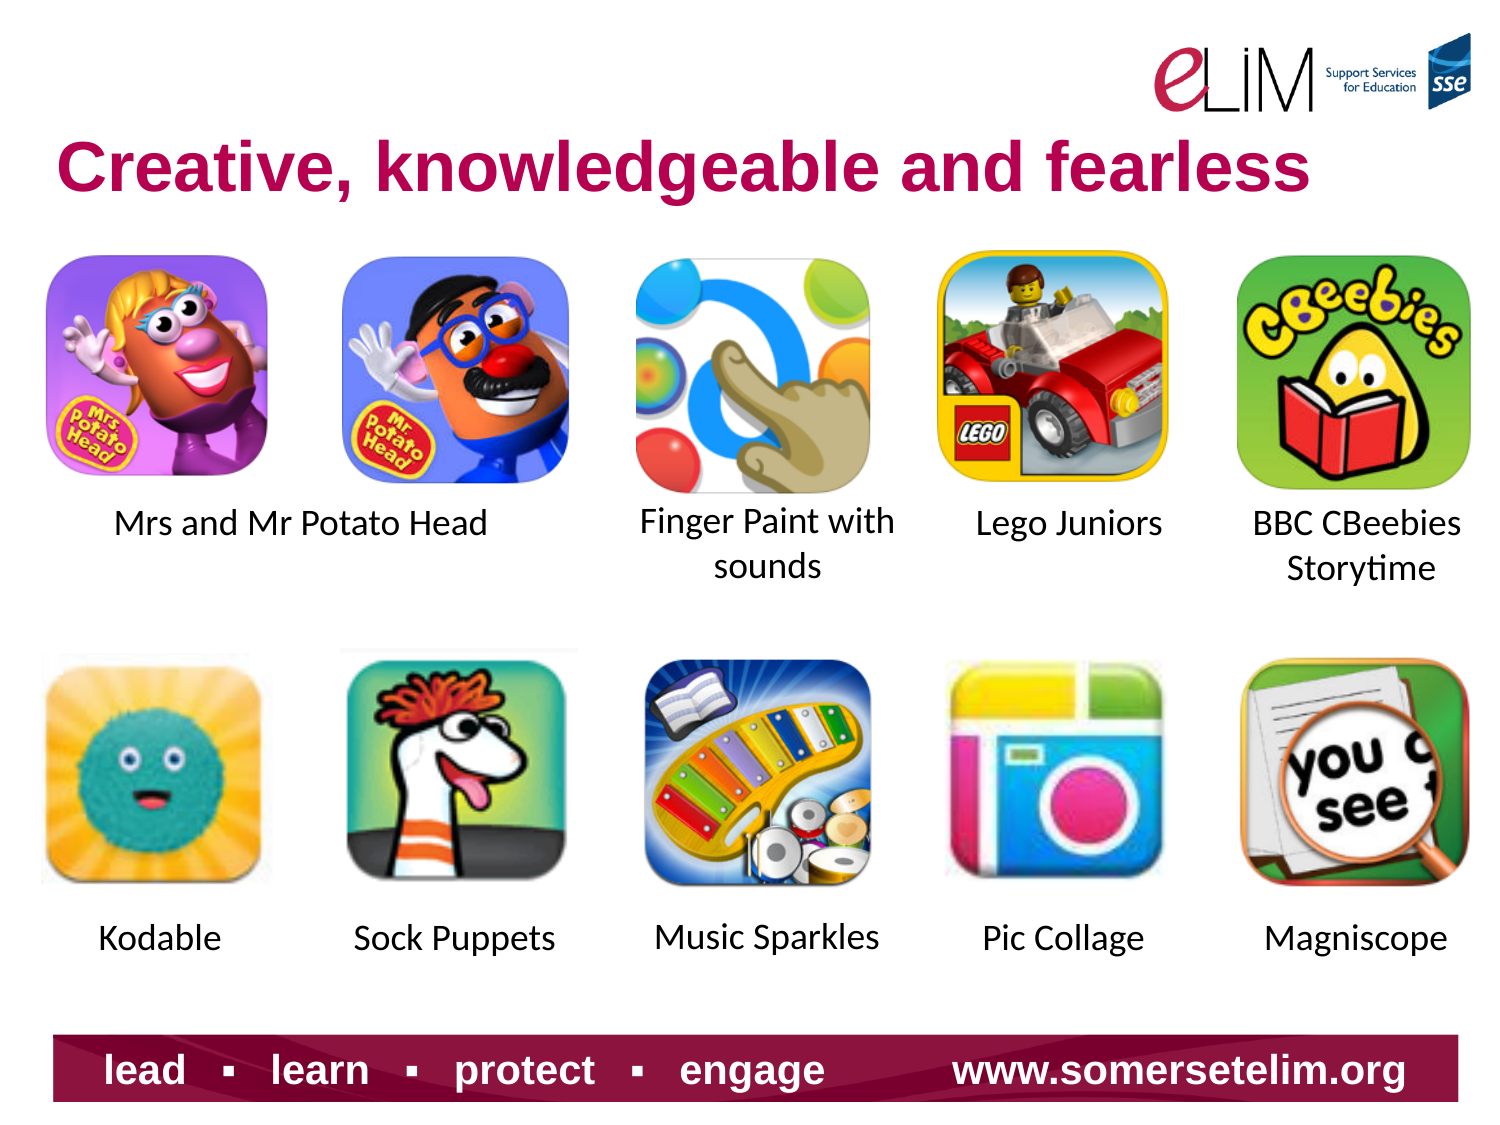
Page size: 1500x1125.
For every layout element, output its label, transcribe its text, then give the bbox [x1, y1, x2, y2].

text_box Finger Paint with sounds [608, 488, 928, 594]
picture [53, 1034, 1459, 1102]
picture [636, 249, 874, 496]
text_box Magniscope [1217, 905, 1495, 966]
picture [1237, 652, 1475, 890]
text_box Sock Puppets [337, 905, 573, 966]
picture [41, 249, 279, 482]
title Creative, knowledgeable and fearless [0, 42, 1400, 284]
text_box Music Sparkles [619, 904, 915, 965]
text_box Mrs and Mr Potato Head [76, 490, 526, 551]
picture [936, 249, 1174, 486]
picture [340, 648, 578, 890]
picture [41, 652, 279, 890]
picture [1237, 249, 1475, 492]
picture [639, 656, 877, 890]
picture [1151, 30, 1474, 114]
picture [342, 249, 573, 486]
text_box Pic Collage [916, 905, 1212, 966]
text_box Kodable [72, 905, 248, 966]
picture [938, 652, 1176, 890]
text_box Lego Juniors [921, 490, 1218, 551]
text_box BBC CBeebies Storytime [1237, 490, 1486, 596]
